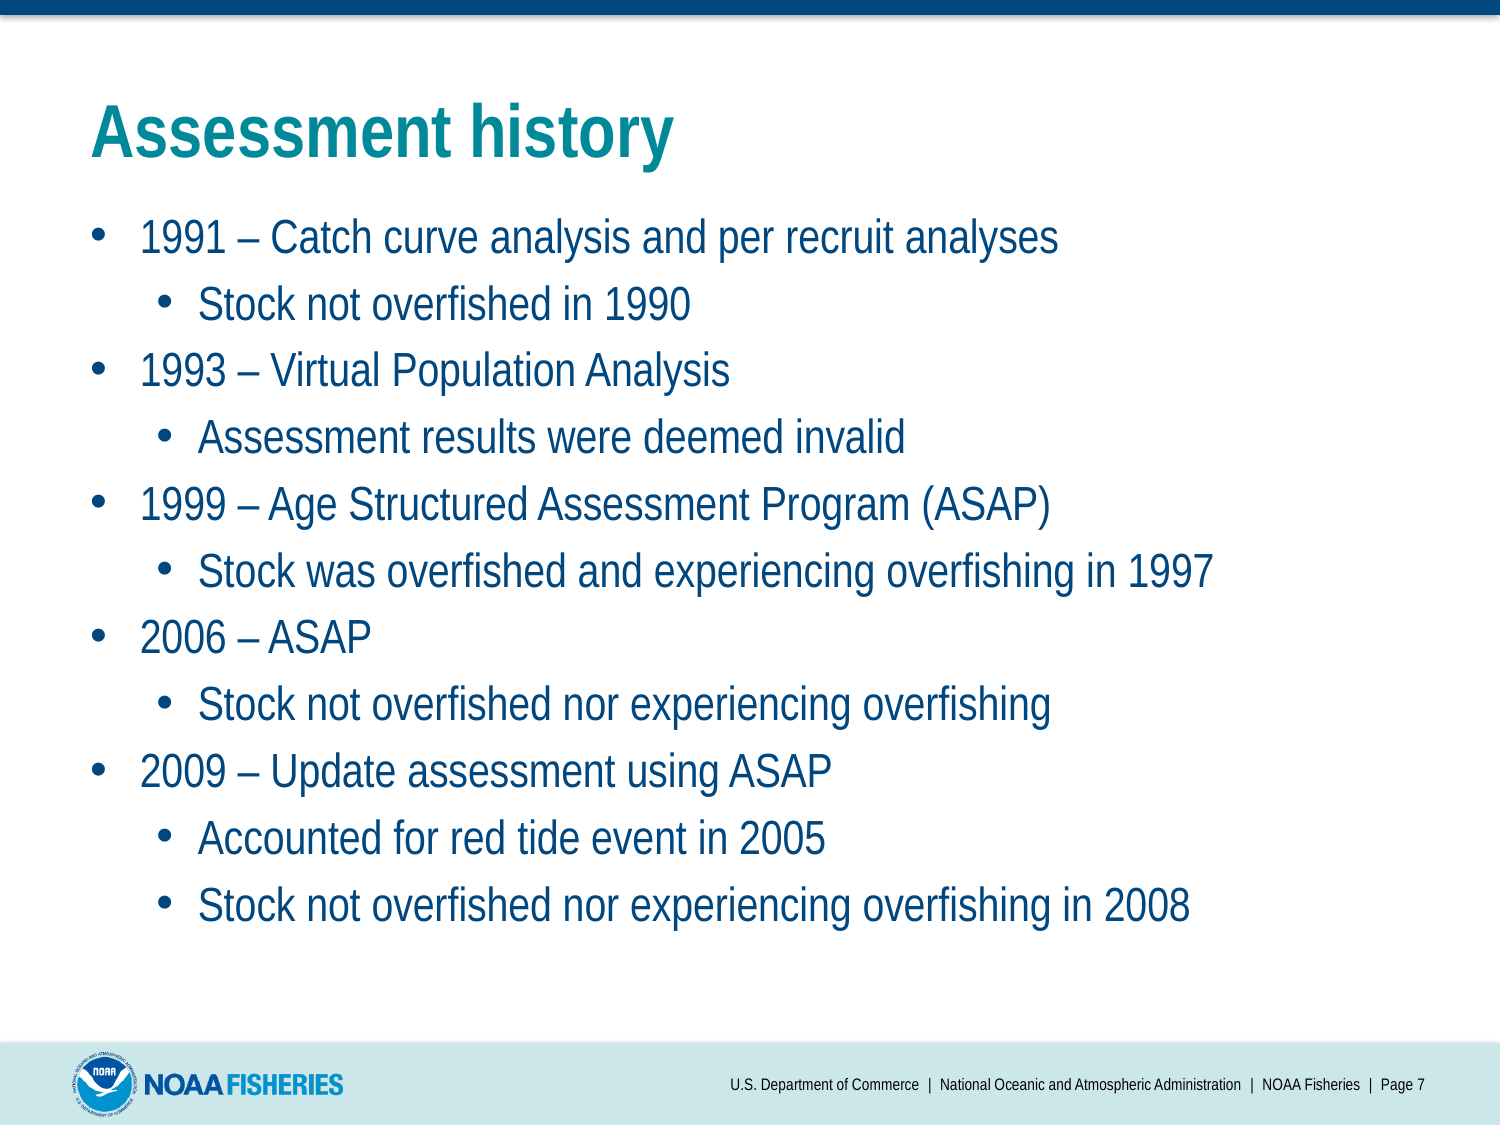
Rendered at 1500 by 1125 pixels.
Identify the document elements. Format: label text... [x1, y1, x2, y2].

slide_number U.S. Department of Commerce | National Oceanic and Atmospheric Administration | NOAA Fisheries | Page 7 [375, 1042, 1425, 1125]
picture [335, 1078, 343, 1085]
picture [72, 1052, 343, 1117]
title Assessment history [75, 75, 1425, 186]
list 1991 – Catch curve analysis and per recruit analyses Stock not overfished in 1990 1993 – Virtual Population Analysis Assessment results were deemed invalid 1999 – Age Structured Assessment Program (ASAP) Stock was overfished and experiencing overfishing in 1997 2006 – ASAP Stock not overfished nor experiencing overfishing 2009 – Update assessment using ASAP Accounted for red tide event in 2005 Stock not overfished nor experiencing overfishing in 2008 [75, 198, 1425, 941]
